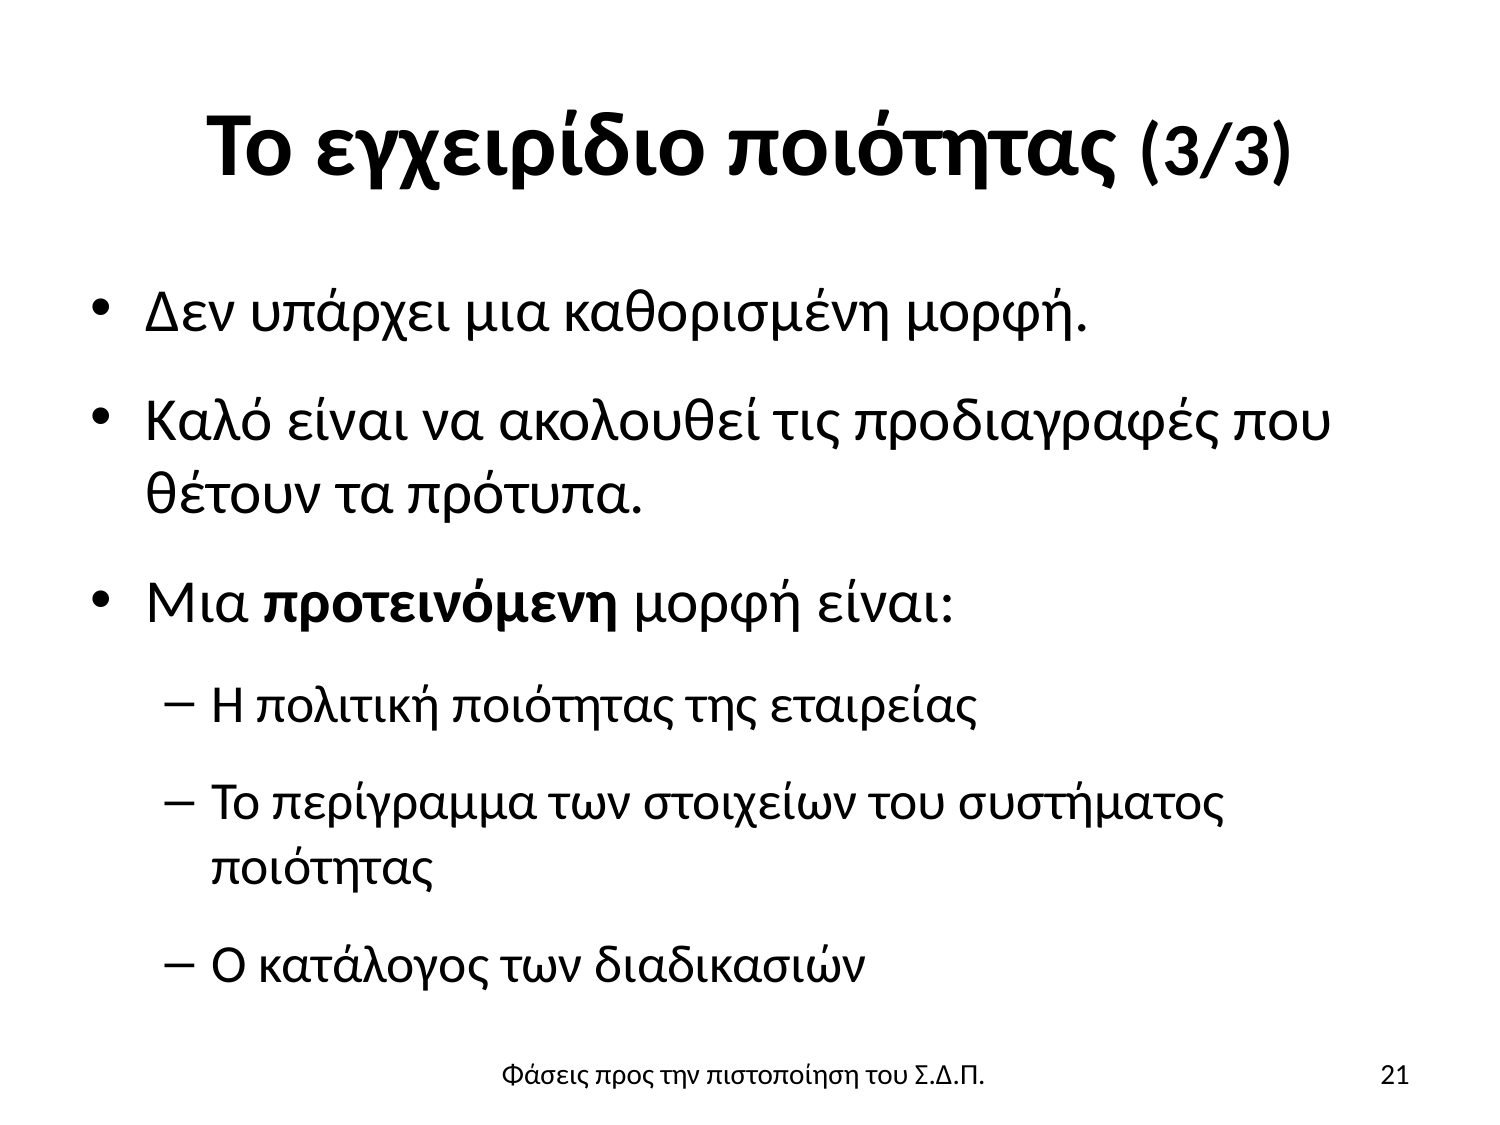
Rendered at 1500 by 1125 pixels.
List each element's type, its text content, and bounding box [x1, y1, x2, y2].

footer Φάσεις προς την πιστοποίηση του Σ.Δ.Π. [478, 1042, 1010, 1103]
title Το εγχειρίδιο ποιότητας (3/3) [75, 45, 1425, 233]
slide_number 21 [1074, 1042, 1425, 1103]
list Δεν υπάρχει μια καθορισμένη μορφή. Καλό είναι να ακολουθεί τις προδιαγραφές που θέτουν τα πρότυπα. Μια προτεινόμενη μορφή είναι: Η πολιτική ποιότητας της εταιρείας Το περίγραμμα των στοιχείων του συστήματος ποιότητας Ο κατάλογος των διαδικασιών [75, 262, 1425, 1005]
